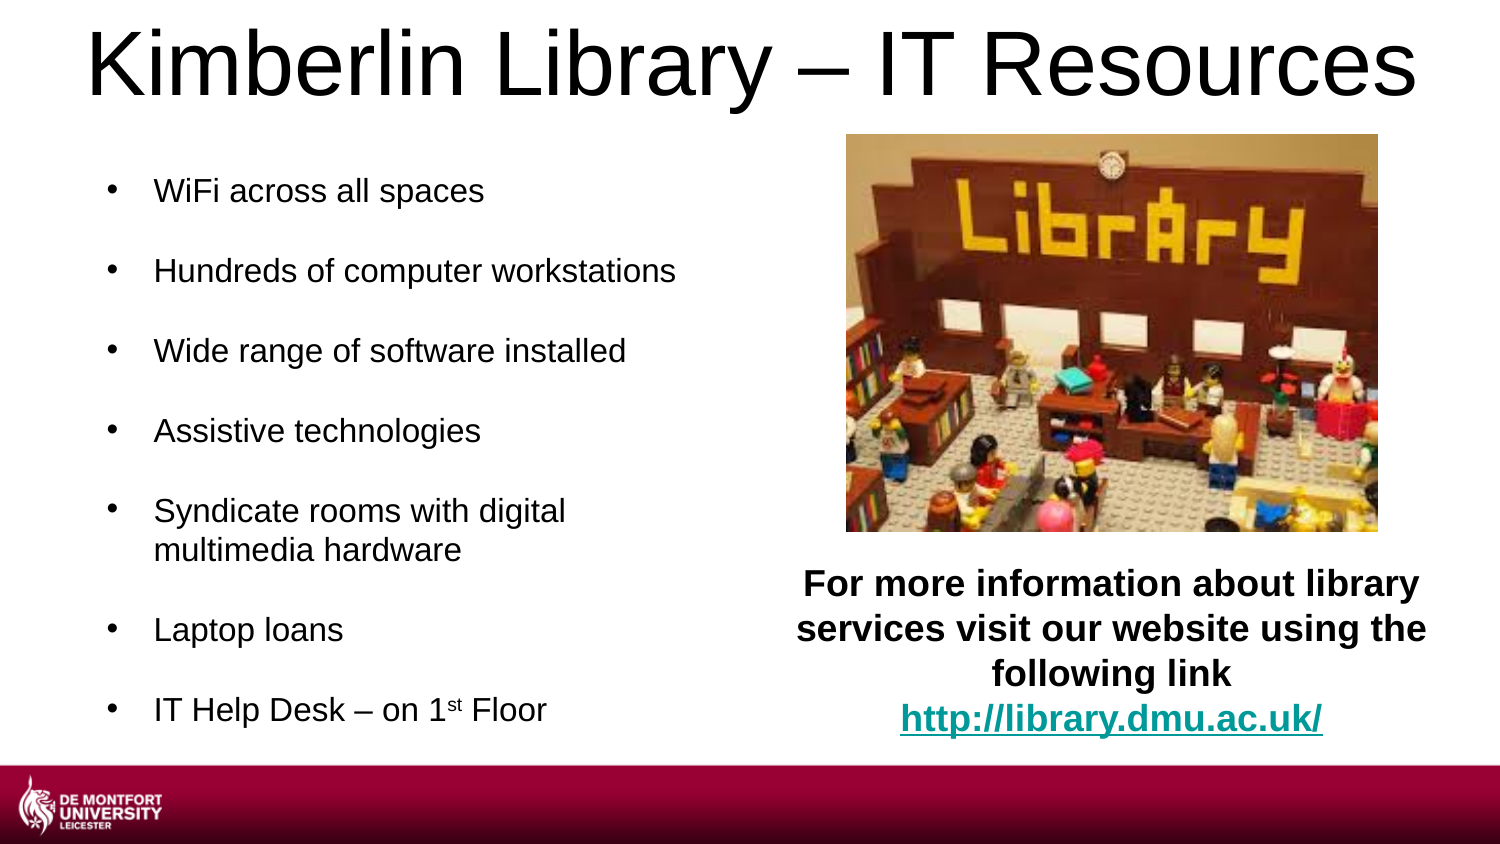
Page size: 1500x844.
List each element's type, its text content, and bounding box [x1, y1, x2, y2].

text_box For more information about library services visit our website using the following link http://library.dmu.ac.uk/ [736, 551, 1487, 747]
picture [0, 0, 1500, 844]
text_box WiFi across all spaces Hundreds of computer workstations Wide range of software installed Assistive technologies Syndicate rooms with digital multimedia hardware Laptop loans IT Help Desk – on 1st Floor [91, 161, 693, 781]
text_box Kimberlin Library – IT Resources [5, 0, 1500, 122]
